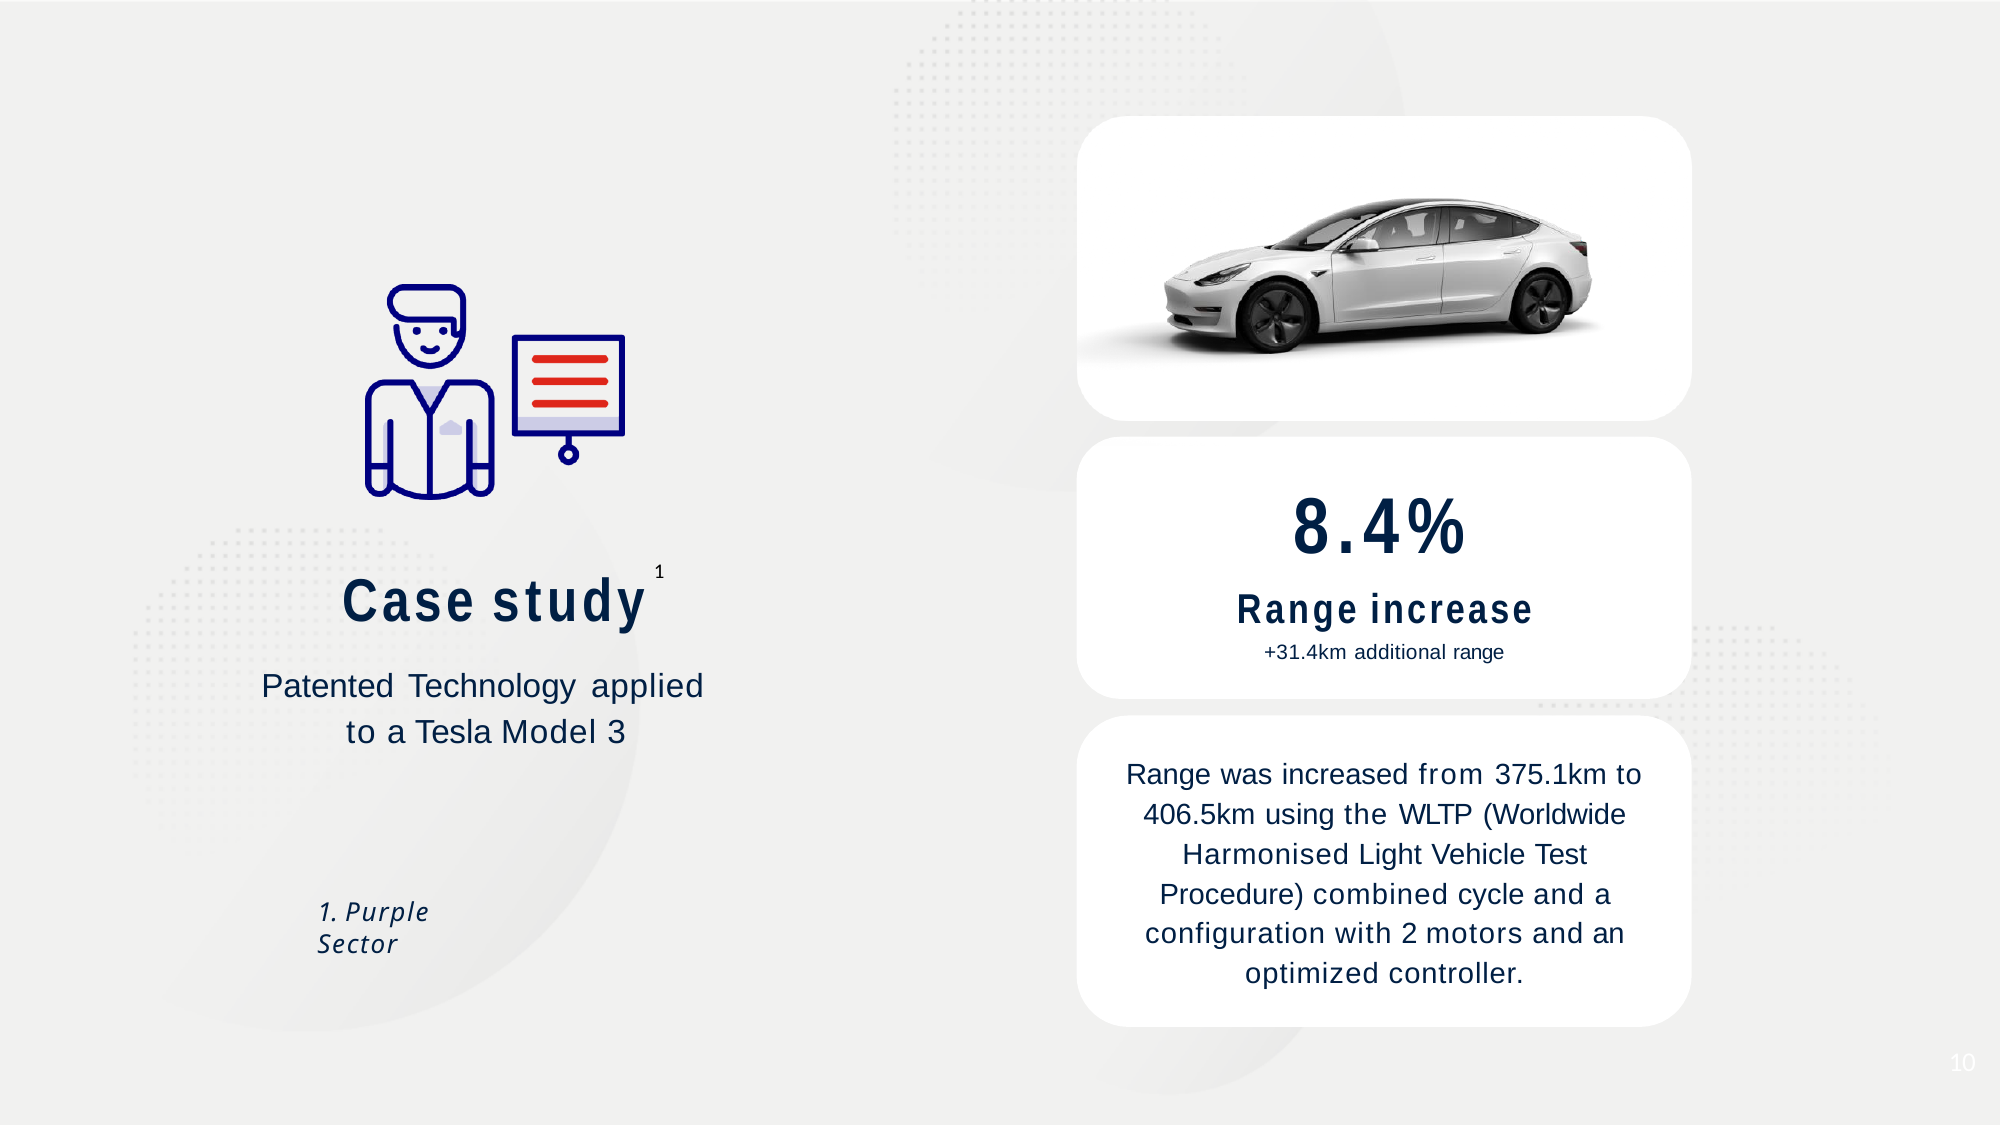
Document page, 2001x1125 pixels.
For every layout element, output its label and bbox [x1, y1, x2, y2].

text_box [0, 0, 2000, 1125]
text_box [364, 96, 1695, 501]
